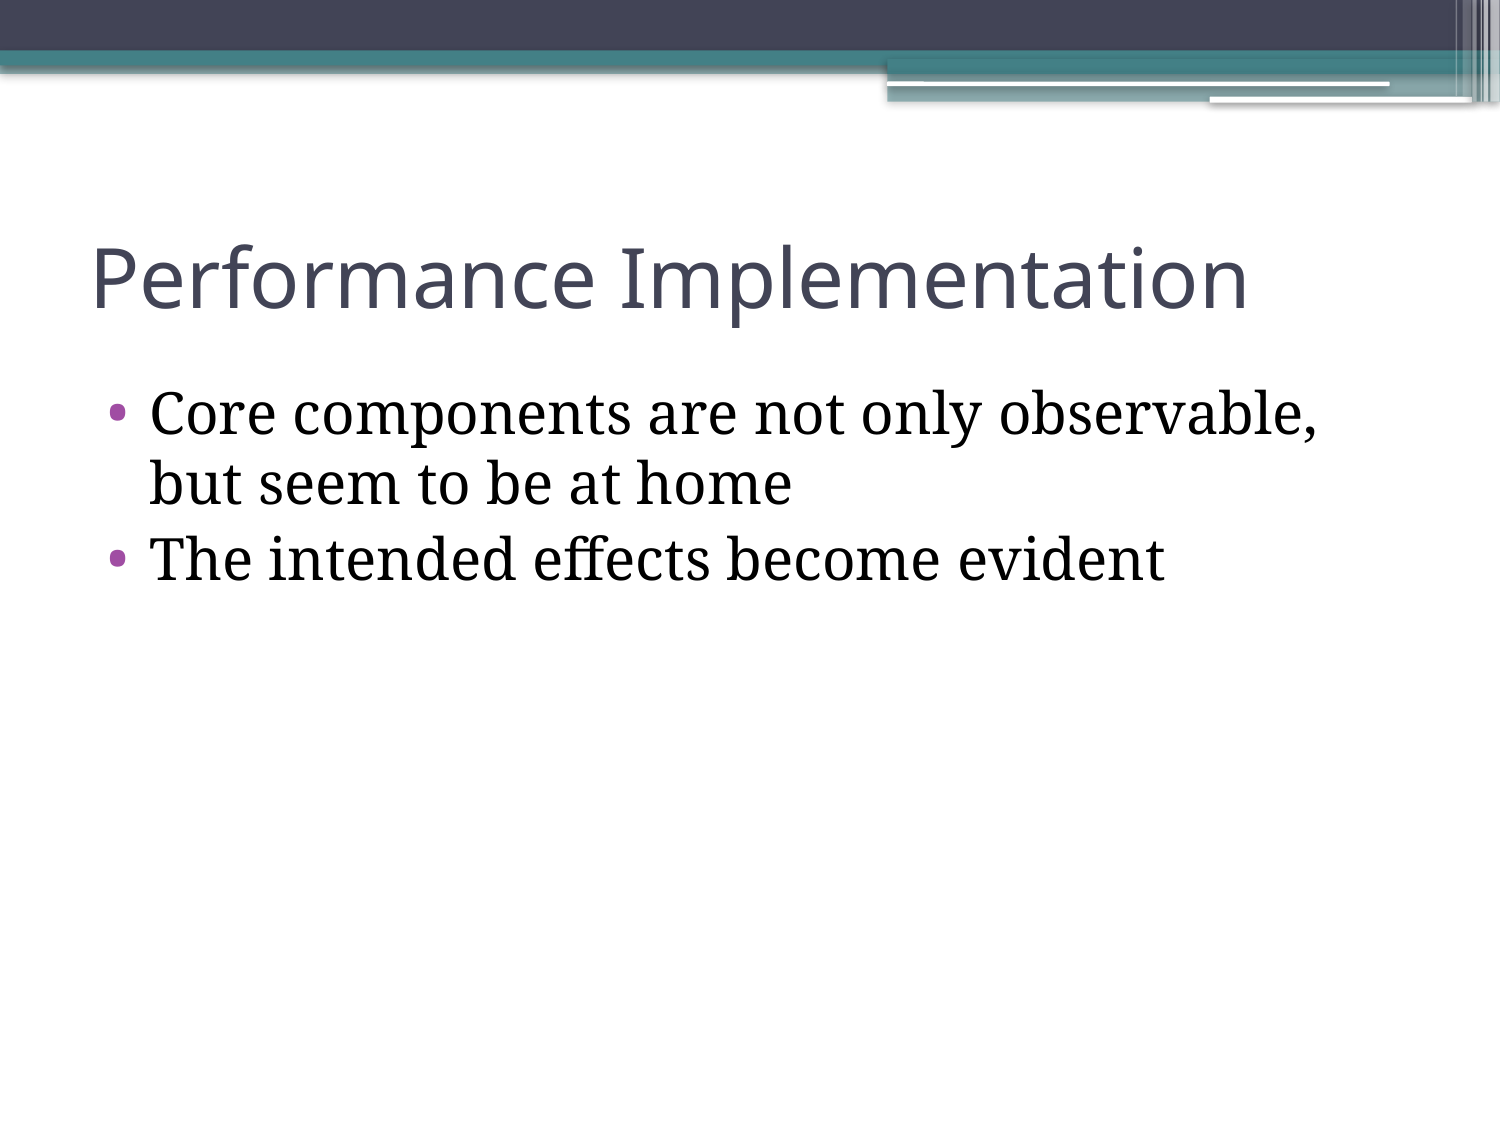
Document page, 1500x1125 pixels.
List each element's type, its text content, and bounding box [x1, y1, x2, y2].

list Core components are not only observable, but seem to be at home The intended effects become evident [75, 368, 1425, 1079]
title Performance Implementation [75, 187, 1425, 363]
